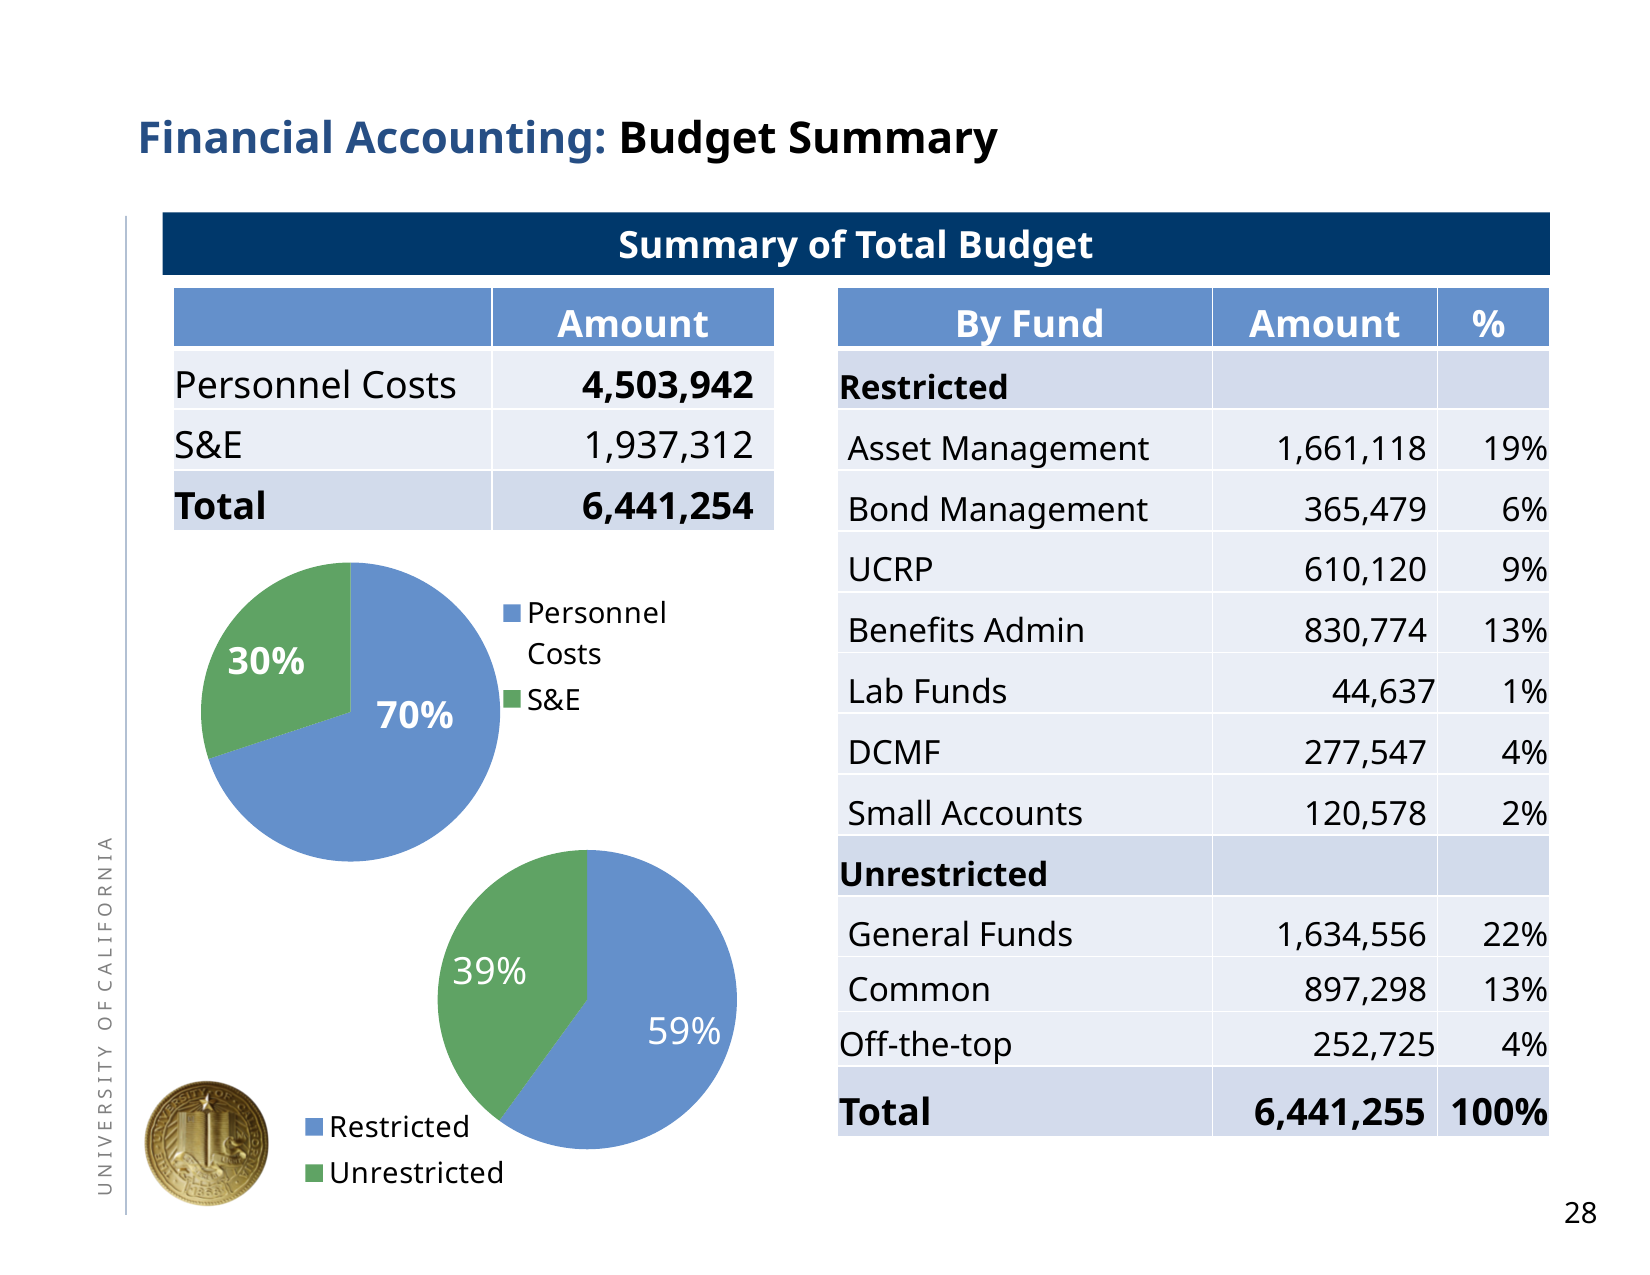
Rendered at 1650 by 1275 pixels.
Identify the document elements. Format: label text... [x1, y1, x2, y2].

table_cell Total [838, 1067, 1212, 1136]
title Financial Accounting: Budget Summary [137, 62, 1650, 163]
table_cell 6,441,255 [1213, 1067, 1437, 1136]
table_cell 1,661,118 [1213, 410, 1437, 469]
table_cell 1,634,556 [1213, 897, 1437, 956]
table_cell [1213, 836, 1437, 895]
table_cell Personnel Costs [174, 351, 491, 408]
table_header Amount [1213, 288, 1437, 346]
table_cell 44,637 [1213, 653, 1437, 712]
table_cell General Funds [838, 897, 1212, 956]
table_header % [1438, 288, 1549, 346]
table_header By Fund [838, 288, 1212, 346]
table_cell [1213, 351, 1437, 408]
table_cell 2% [1438, 775, 1549, 834]
table_cell 100% [1438, 1067, 1549, 1136]
table_cell 252,725 [1213, 1012, 1437, 1065]
table_cell 4% [1438, 1012, 1549, 1065]
table_cell 9% [1438, 532, 1549, 591]
table_cell [1438, 836, 1549, 895]
table_cell Off-the-top [838, 1012, 1212, 1065]
table_cell [1438, 351, 1549, 408]
table_cell Total [174, 471, 491, 530]
table_cell 6,441,254 [493, 471, 774, 530]
table_cell 830,774 [1213, 593, 1437, 652]
table_cell 1,937,312 [493, 410, 774, 469]
table_cell DCMF [838, 714, 1212, 773]
table_cell S&E [174, 410, 491, 469]
table_cell 277,547 [1213, 714, 1437, 773]
table_cell UCRP [838, 532, 1212, 591]
table_cell Asset Management [838, 410, 1212, 469]
table_header Amount [493, 288, 774, 346]
text_box Summary of Total Budget [162, 212, 1550, 275]
table_cell Unrestricted [838, 836, 1212, 895]
table_cell 1% [1438, 653, 1549, 712]
table_cell 610,120 [1213, 532, 1437, 591]
table_cell 19% [1438, 410, 1549, 469]
table_cell 4% [1438, 714, 1549, 773]
table_cell Bond Management [838, 471, 1212, 530]
table_cell Lab Funds [838, 653, 1212, 712]
table_cell 13% [1438, 957, 1549, 1011]
table_cell 120,578 [1213, 775, 1437, 834]
chart [162, 562, 776, 1201]
table_cell Small Accounts [838, 775, 1212, 834]
table_cell 13% [1438, 593, 1549, 652]
table_cell Restricted [838, 351, 1212, 408]
picture [137, 1074, 276, 1213]
table_cell 365,479 [1213, 471, 1437, 530]
table_cell 897,298 [1213, 957, 1437, 1011]
table_header [174, 288, 491, 346]
table_cell Common [838, 957, 1212, 1011]
table_cell 6% [1438, 471, 1549, 530]
table_cell 4,503,942 [493, 351, 774, 408]
table_cell 22% [1438, 897, 1549, 956]
table_cell Benefits Admin [838, 593, 1212, 652]
